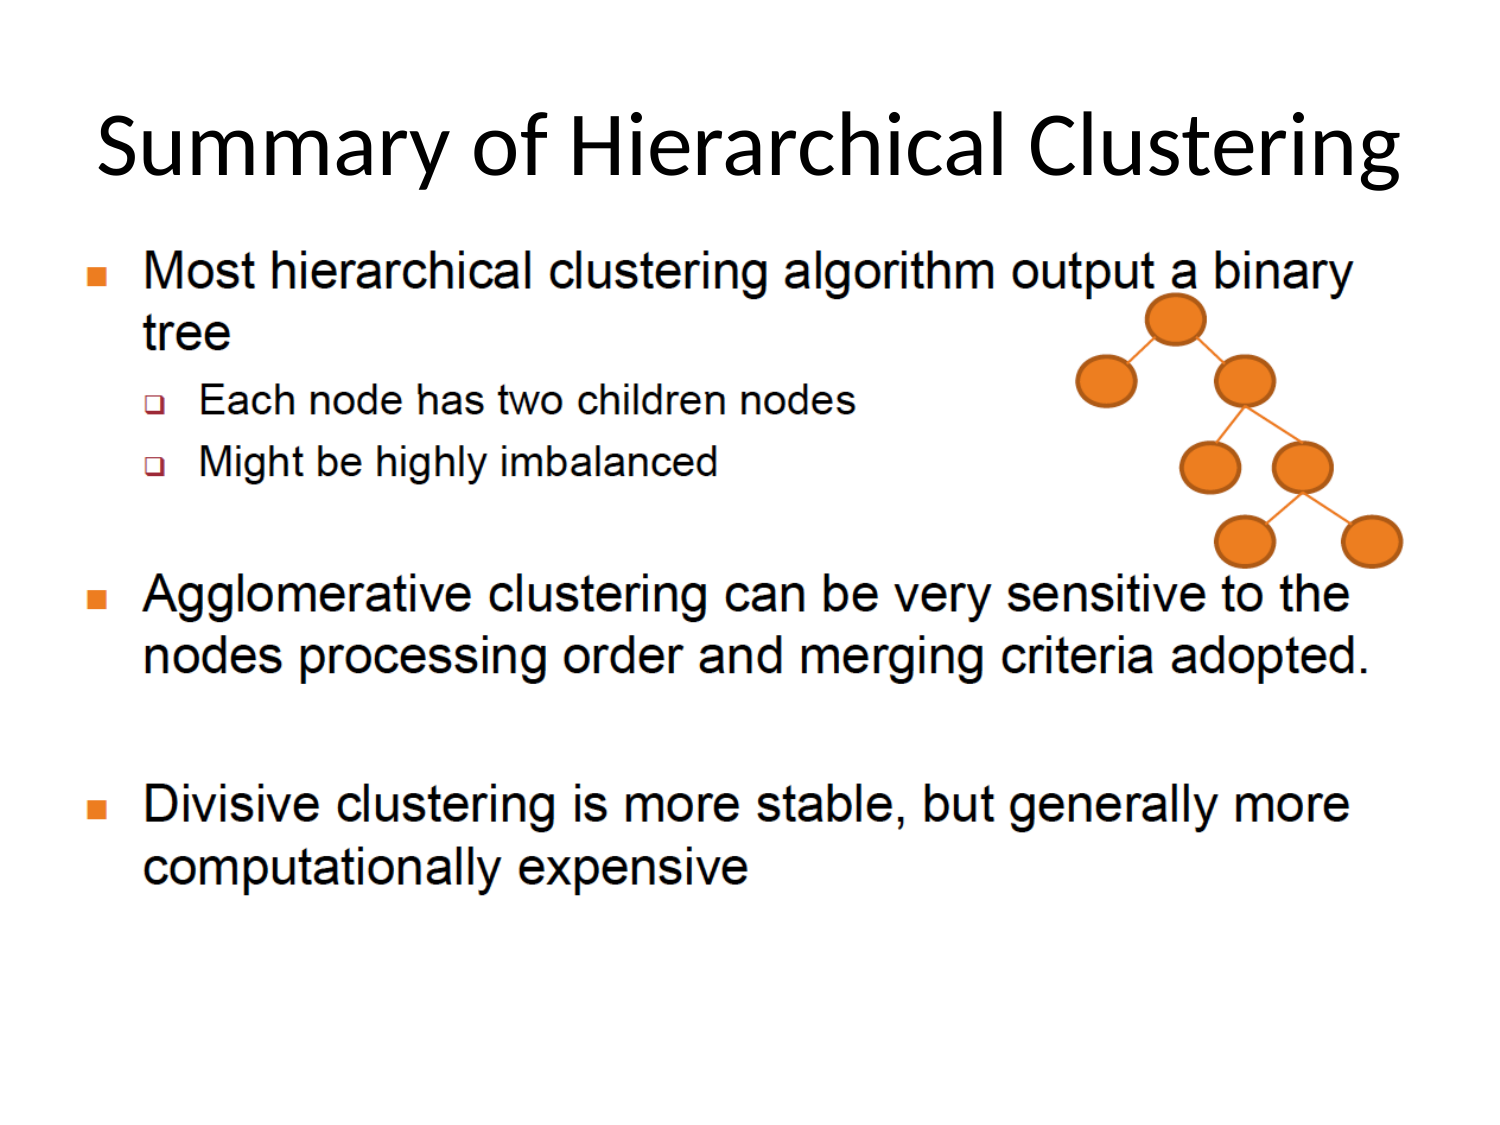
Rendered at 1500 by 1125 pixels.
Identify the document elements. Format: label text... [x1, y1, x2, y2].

title Summary of Hierarchical Clustering [75, 45, 1425, 156]
picture [0, 158, 1500, 964]
